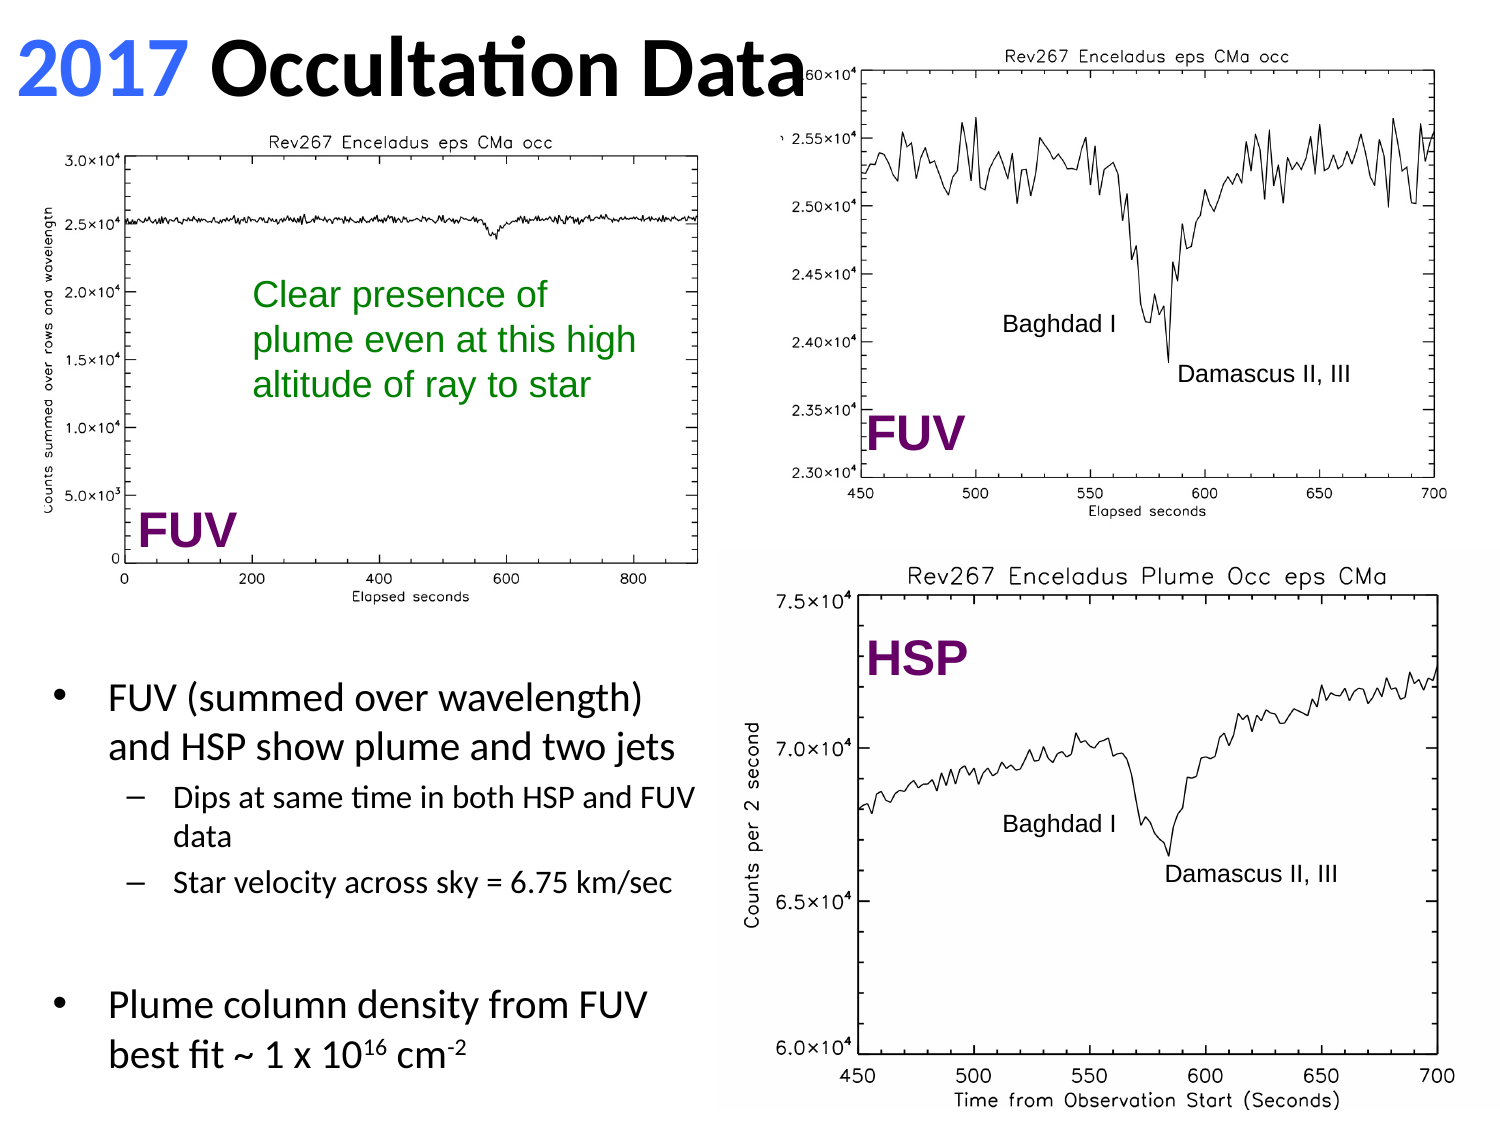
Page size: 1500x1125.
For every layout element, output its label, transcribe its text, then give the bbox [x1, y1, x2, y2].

title 2017 Occultation Data [0, 0, 825, 125]
picture [44, 23, 1500, 1110]
list FUV (summed over wavelength) and HSP show plume and two jets Dips at same time in both HSP and FUV data Star velocity across sky = 6.75 km/sec Plume column density from FUV best fit ~ 1 x 1016 cm-2 [37, 662, 712, 1086]
